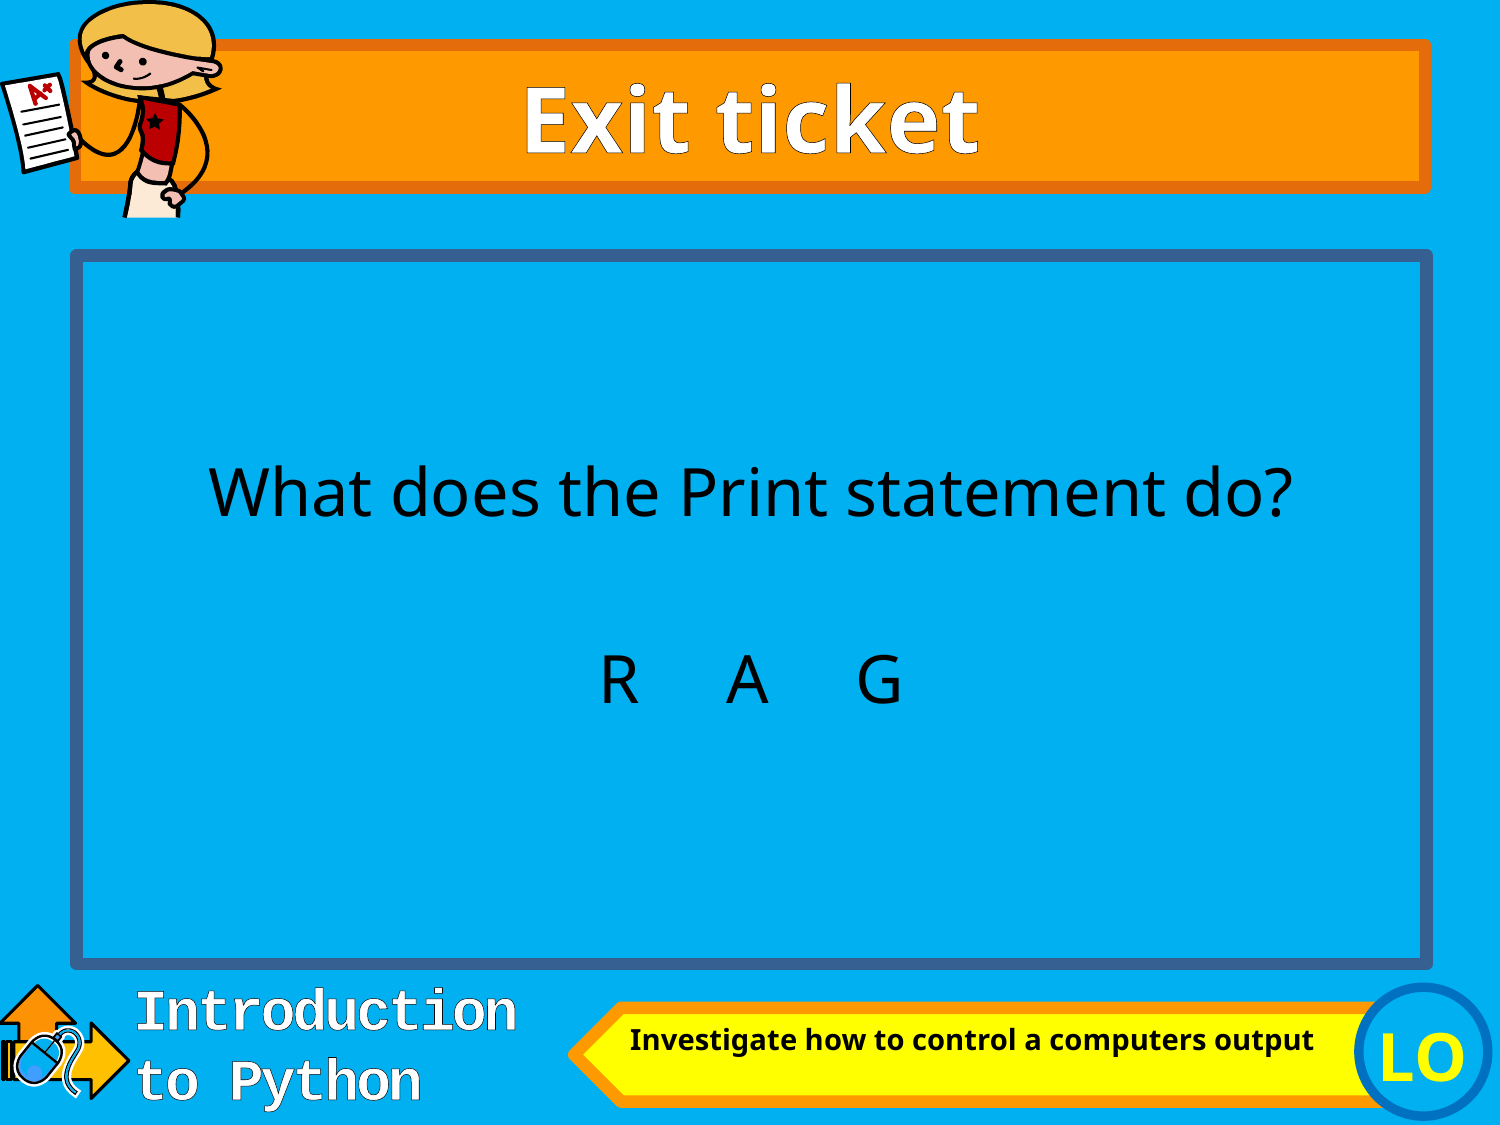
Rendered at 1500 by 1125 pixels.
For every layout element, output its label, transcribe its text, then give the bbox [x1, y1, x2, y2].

list What does the Print statement do? R A G [70, 249, 1433, 970]
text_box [0, 0, 223, 219]
title Exit ticket [227, 39, 1431, 194]
list Investigate how to control a computers output [580, 1008, 1366, 1102]
